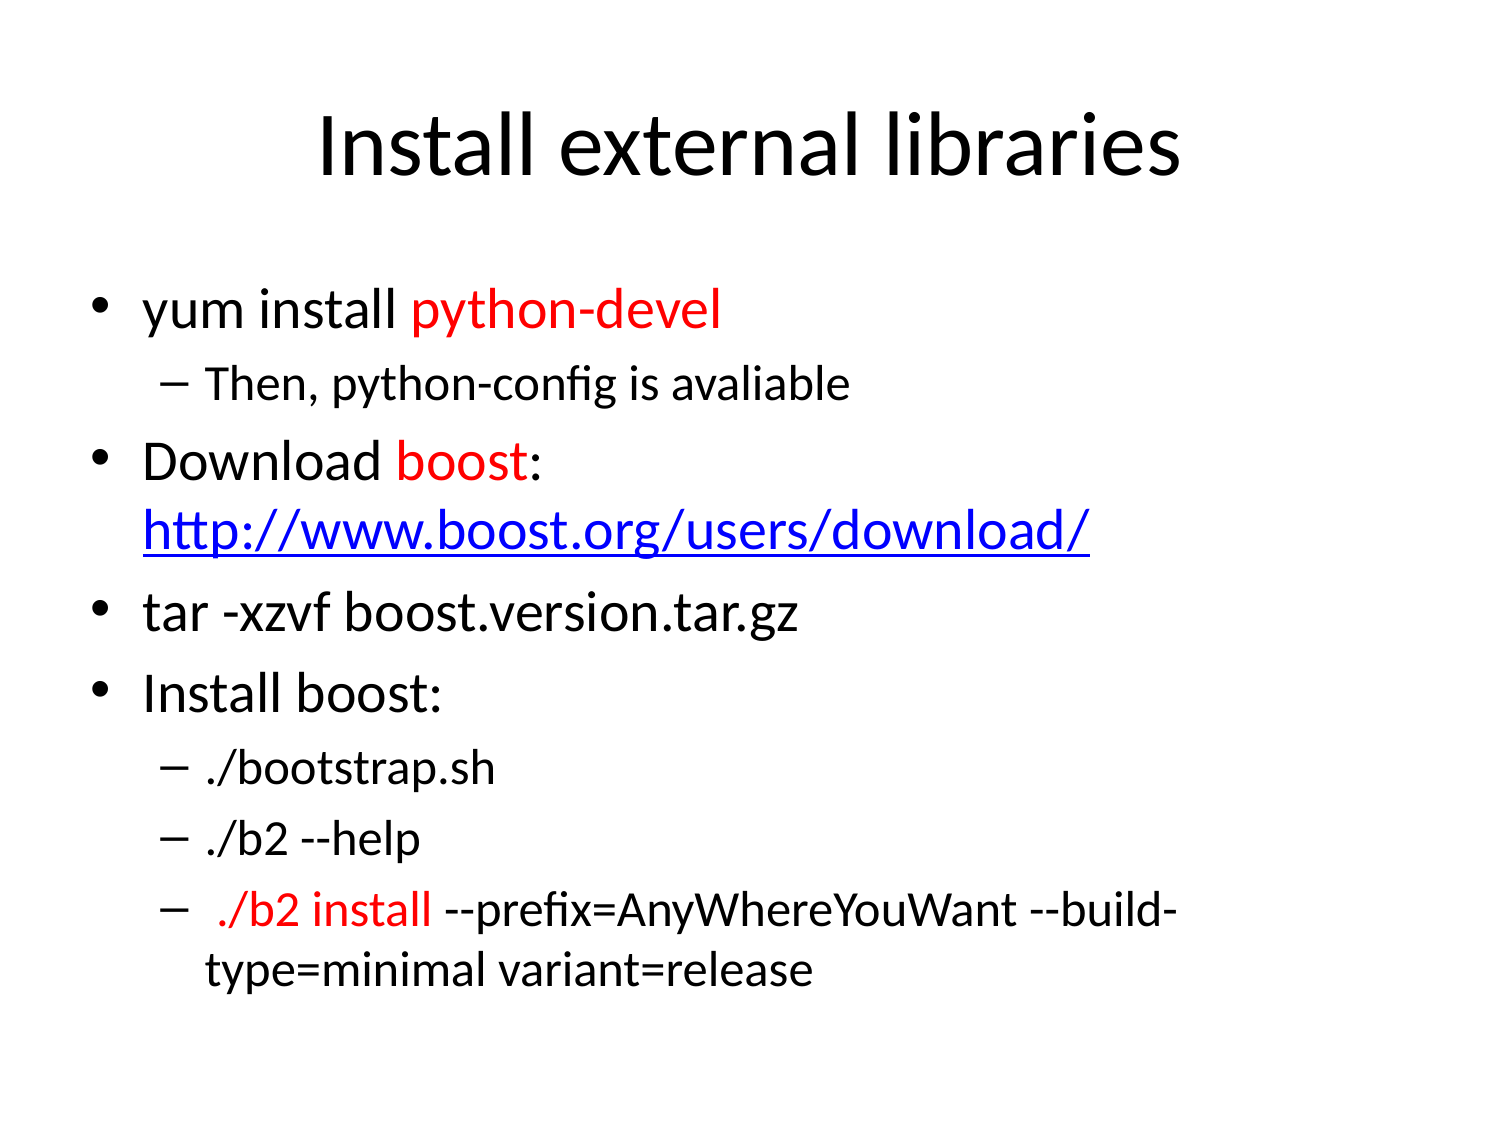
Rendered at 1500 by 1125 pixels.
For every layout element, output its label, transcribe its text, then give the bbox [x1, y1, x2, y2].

list yum install python-devel Then, python-config is avaliable Download boost: http://www.boost.org/users/download/ tar -xzvf boost.version.tar.gz Install boost: ./bootstrap.sh ./b2 --help ./b2 install --prefix=AnyWhereYouWant --build-type=minimal variant=release [75, 262, 1425, 1005]
title Install external libraries [75, 45, 1425, 233]
